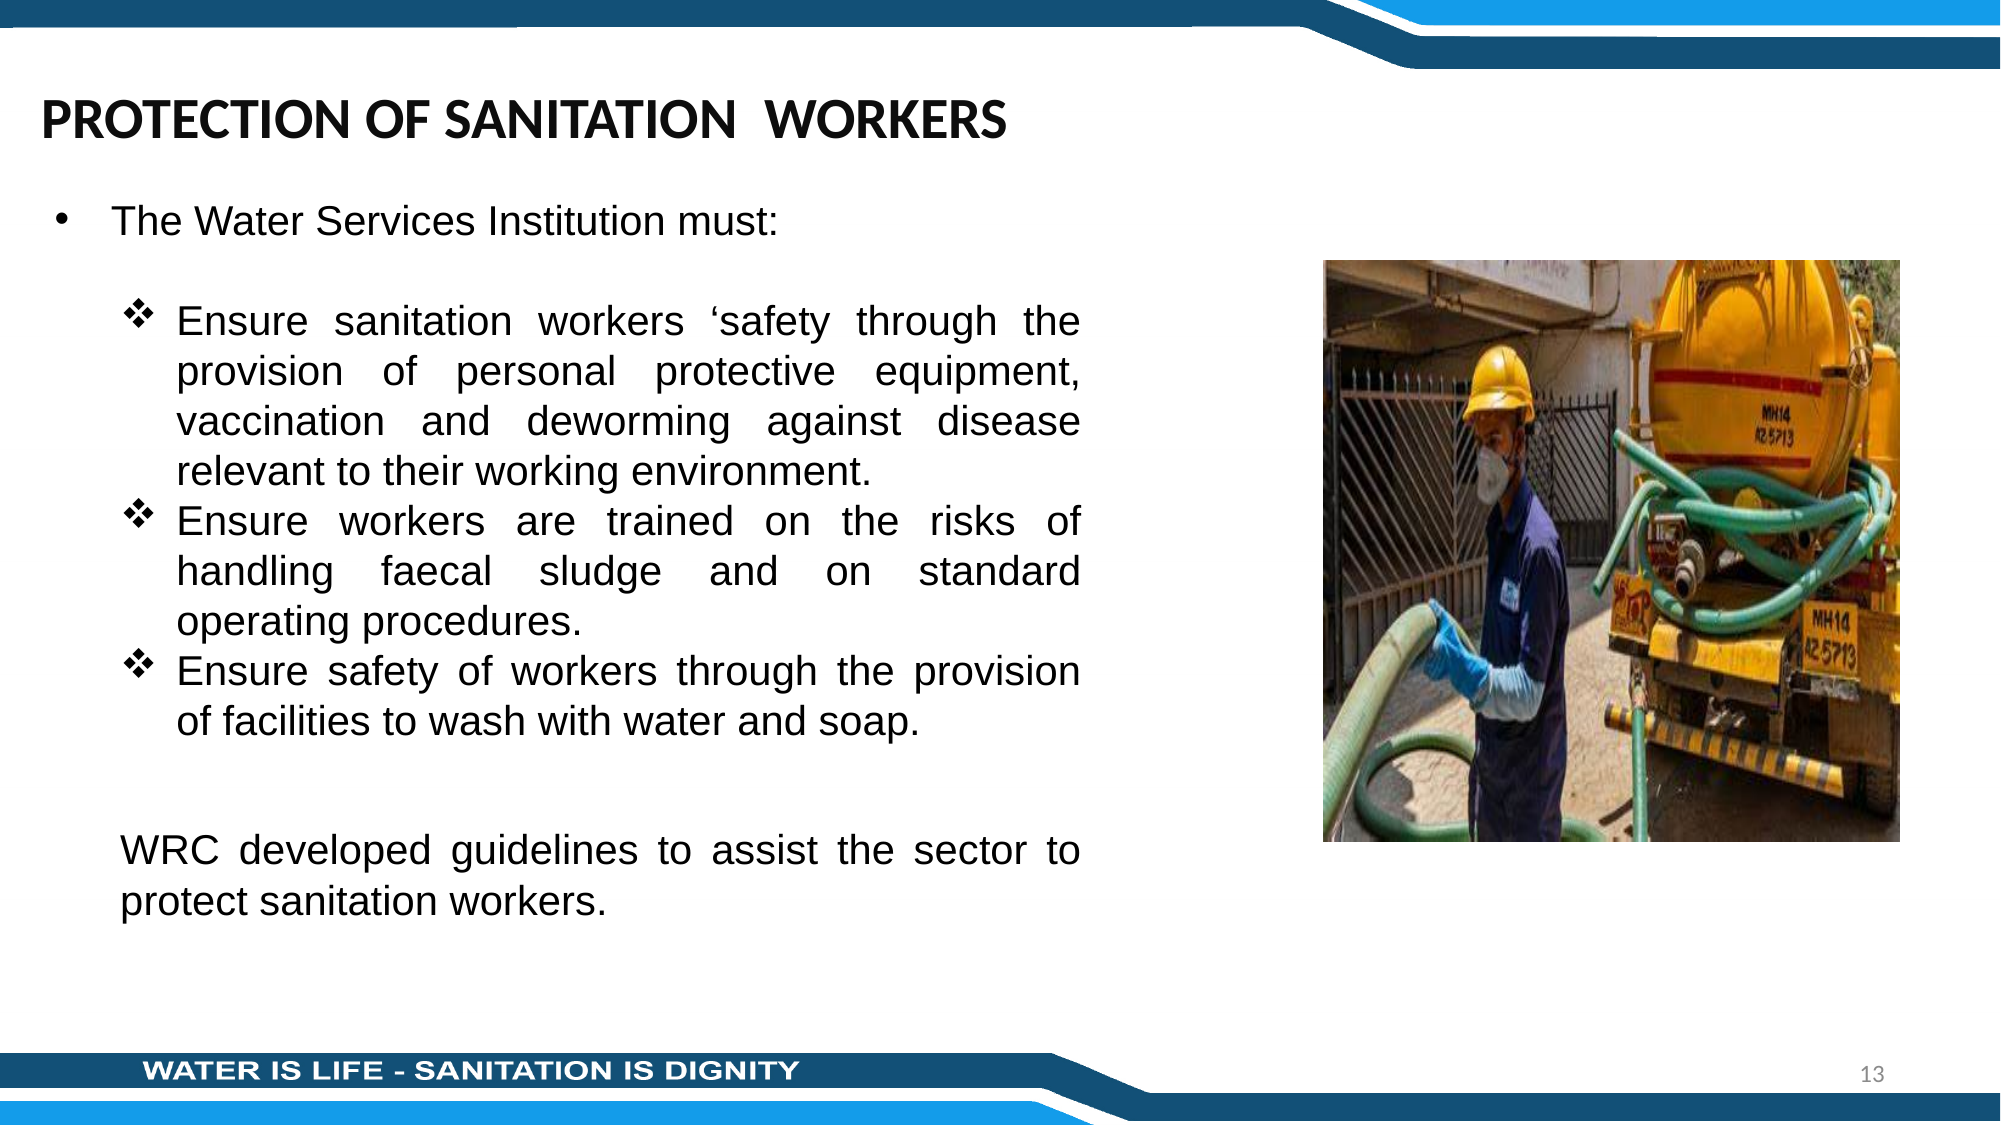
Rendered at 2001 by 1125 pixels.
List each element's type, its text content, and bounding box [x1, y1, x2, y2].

list The Water Services Institution must: Ensure sanitation workers ‘safety through the provision of personal protective equipment, vaccination and deworming against disease relevant to their working environment. Ensure workers are trained on the risks of handling faecal sludge and on standard operating procedures. Ensure safety of workers through the provision of facilities to wash with water and soap. WRC developed guidelines to assist the sector to protect sanitation workers. [39, 186, 1097, 1005]
slide_number 13 [1433, 1042, 1900, 1103]
text_box PROTECTION OF SANITATION WORKERS [26, 72, 1960, 158]
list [1323, 259, 1901, 842]
picture [0, 0, 2001, 1125]
